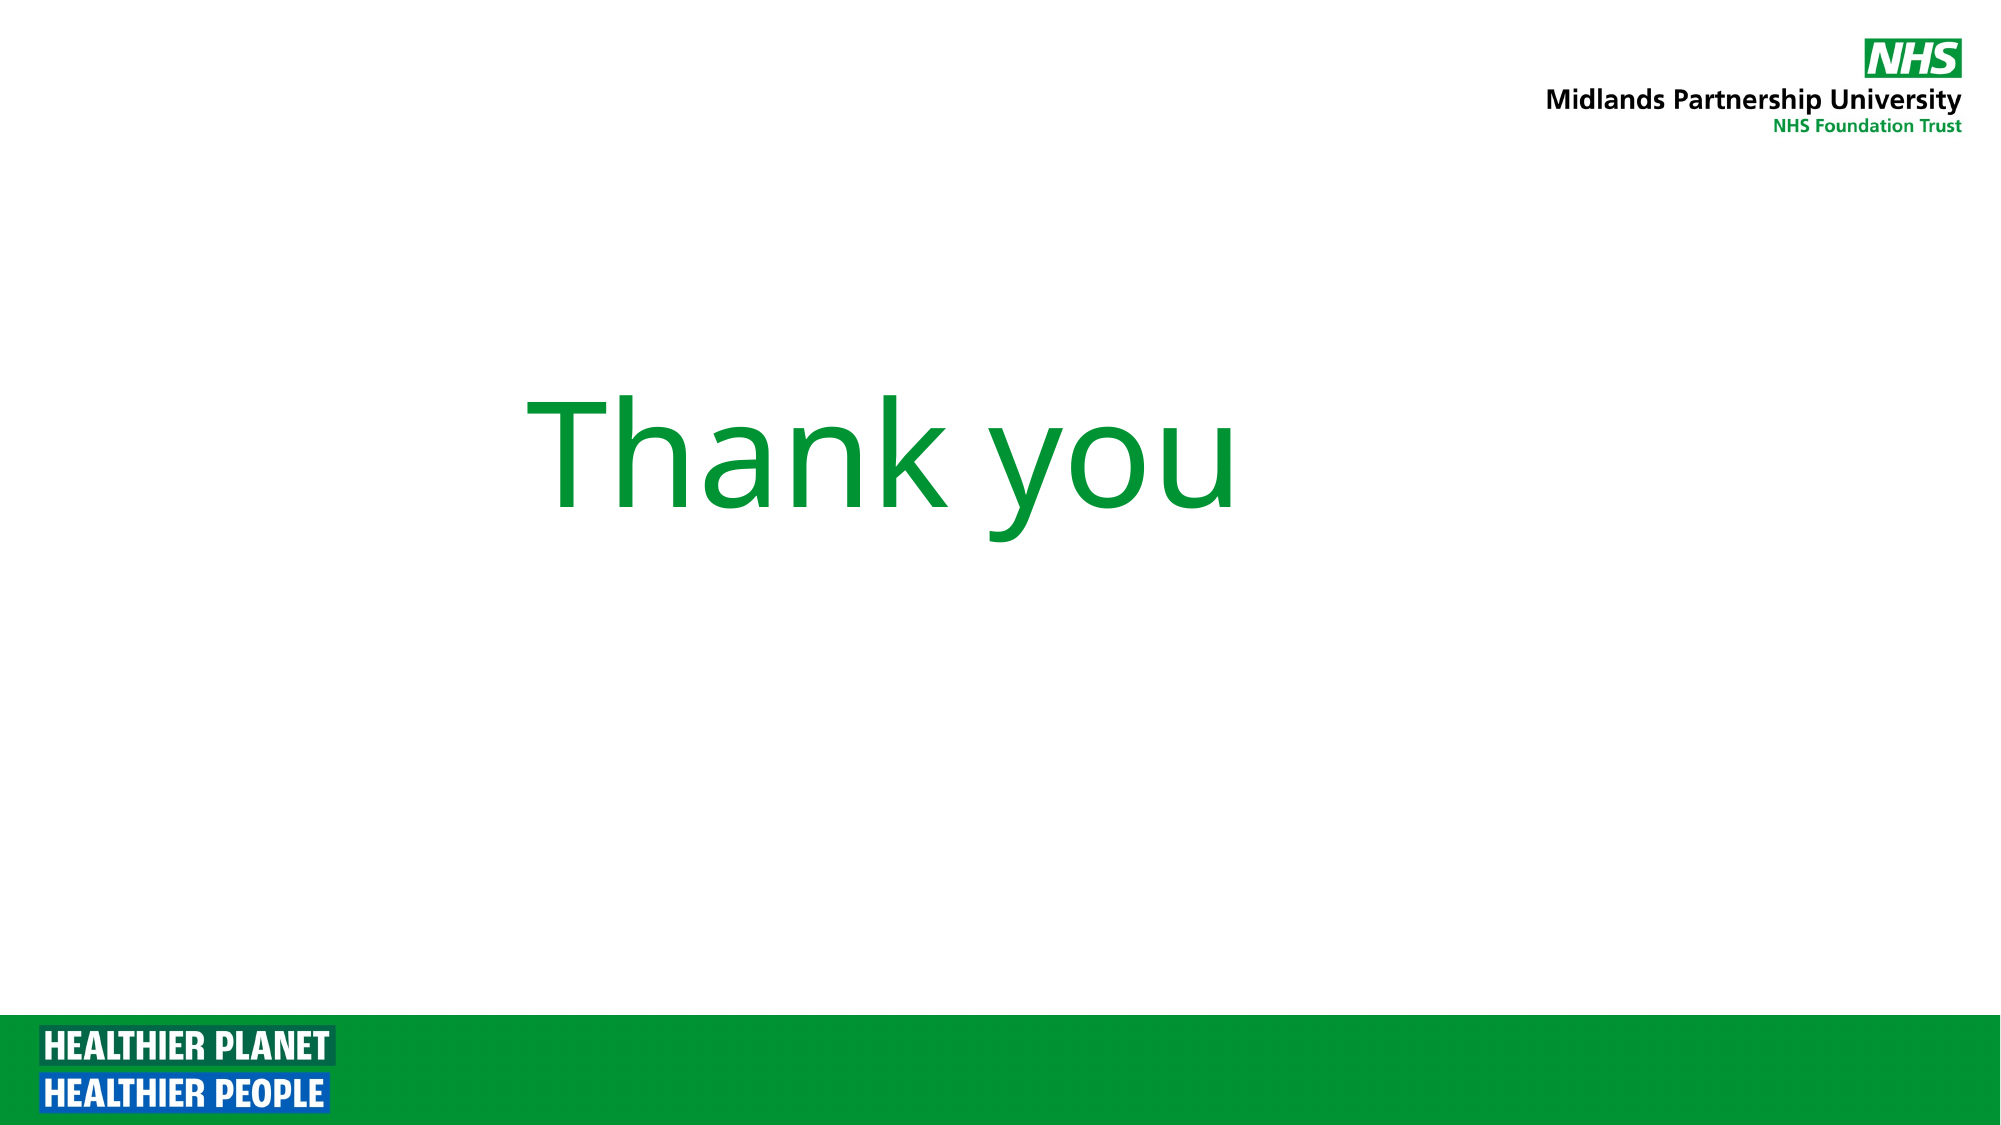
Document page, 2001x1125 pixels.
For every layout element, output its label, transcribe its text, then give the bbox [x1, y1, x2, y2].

picture [0, 0, 2001, 1125]
title Thank you [510, 350, 1260, 569]
